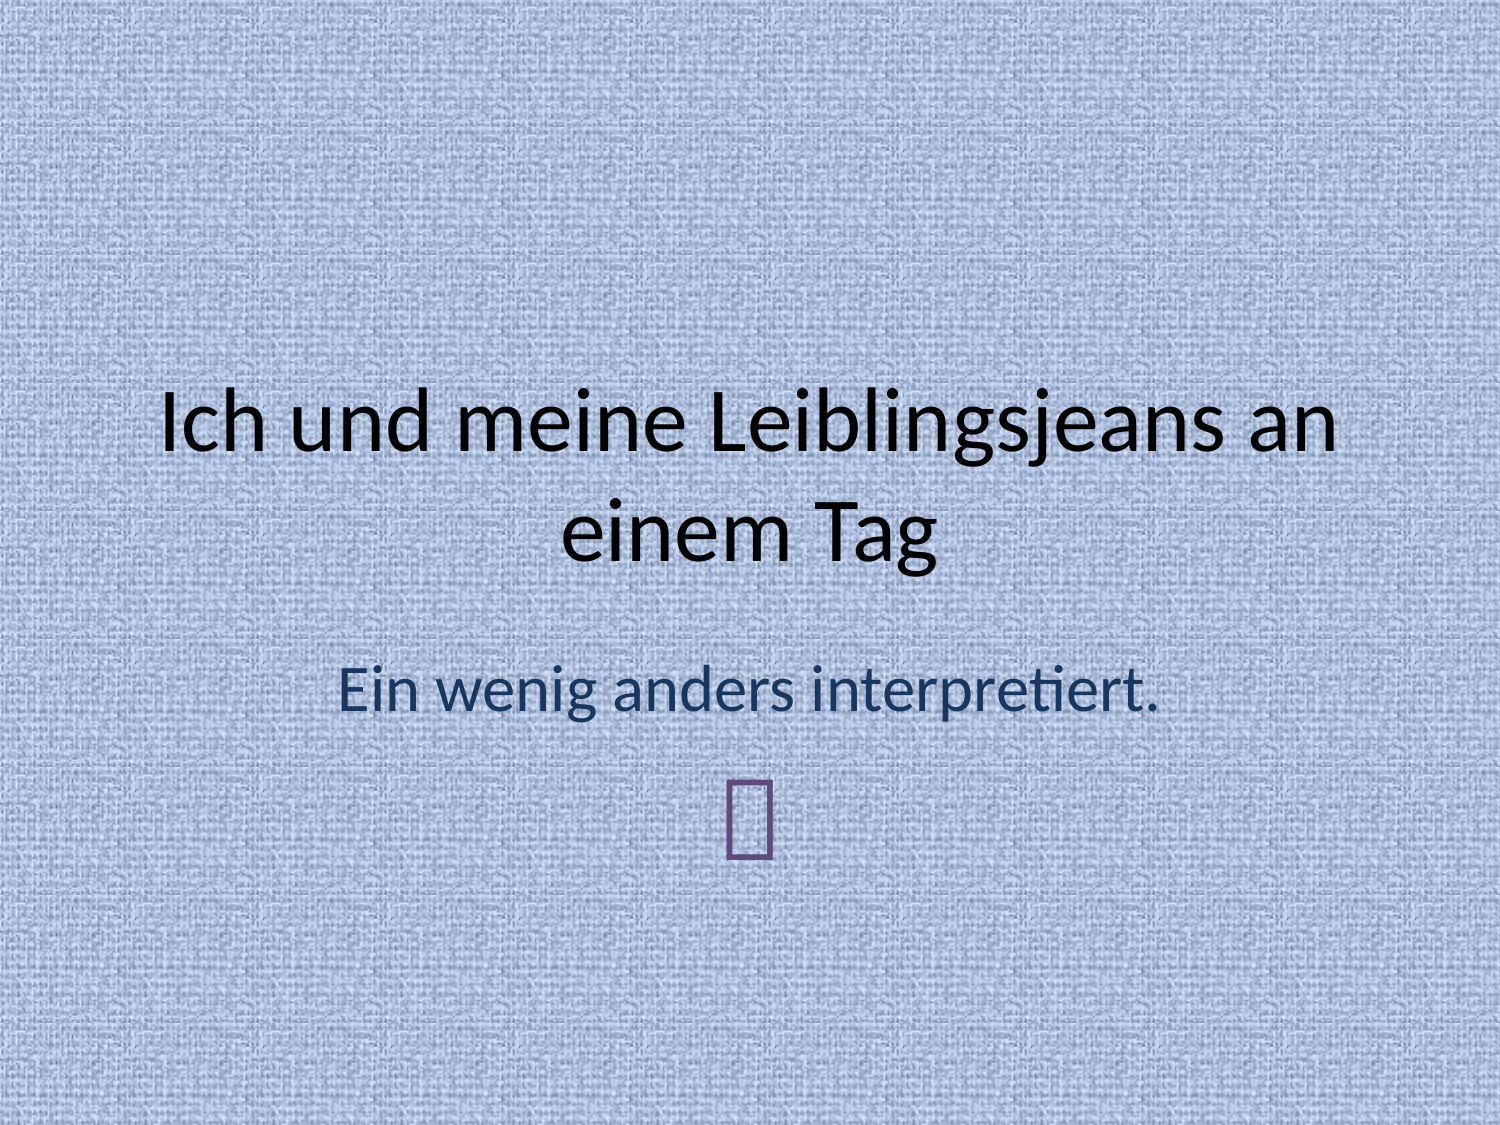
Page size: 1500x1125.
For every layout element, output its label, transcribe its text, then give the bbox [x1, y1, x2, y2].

subtitle Ein wenig anders interpretiert.  [225, 637, 1275, 925]
title Ich und meine Leiblingsjeans an einem Tag [112, 349, 1388, 591]
